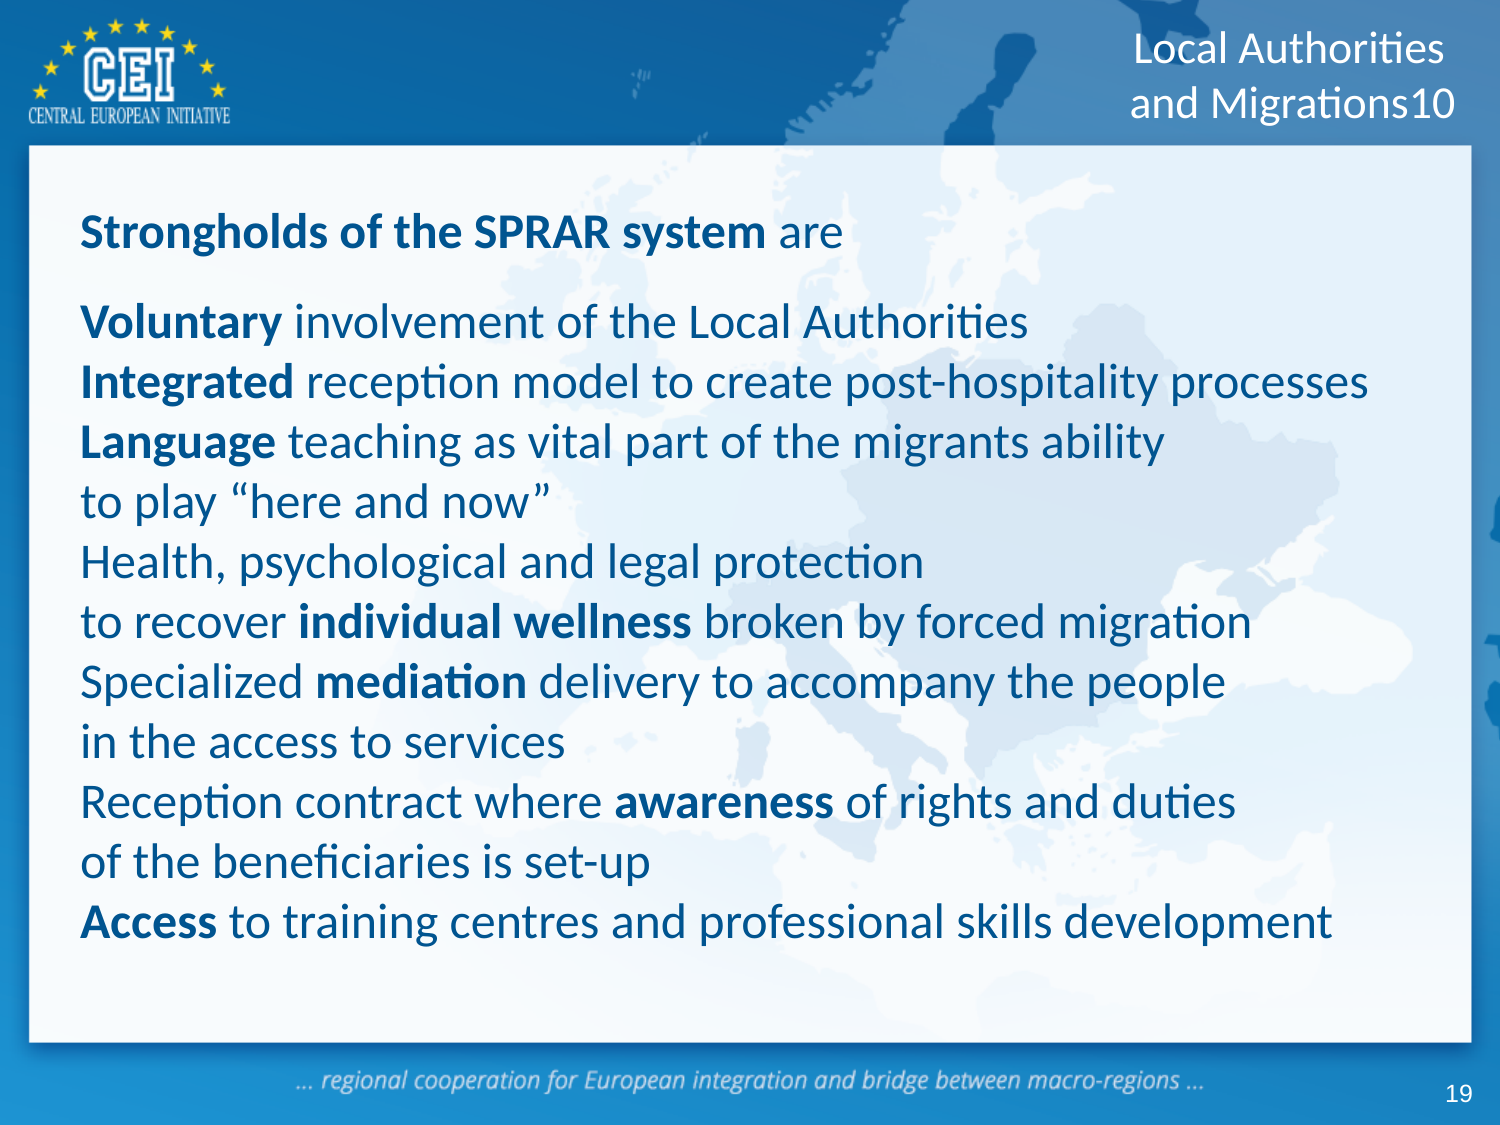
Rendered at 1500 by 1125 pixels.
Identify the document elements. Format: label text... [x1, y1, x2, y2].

title Local Authorities and Migrations10 [915, 18, 1471, 126]
picture [0, 0, 1500, 1125]
slide_number 19 [1068, 1070, 1489, 1125]
list Strongholds of the SPRAR system are Voluntary involvement of the Local Authorities Integrated reception model to create post-hospitality processes Language teaching as vital part of the migrants ability to play “here and now” Health, psychological and legal protection to recover individual wellness broken by forced migration Specialized mediation delivery to accompany the people in the access to services Reception contract where awareness of rights and duties of the beneficiaries is set-up Access to training centres and professional skills development [64, 160, 1447, 1024]
